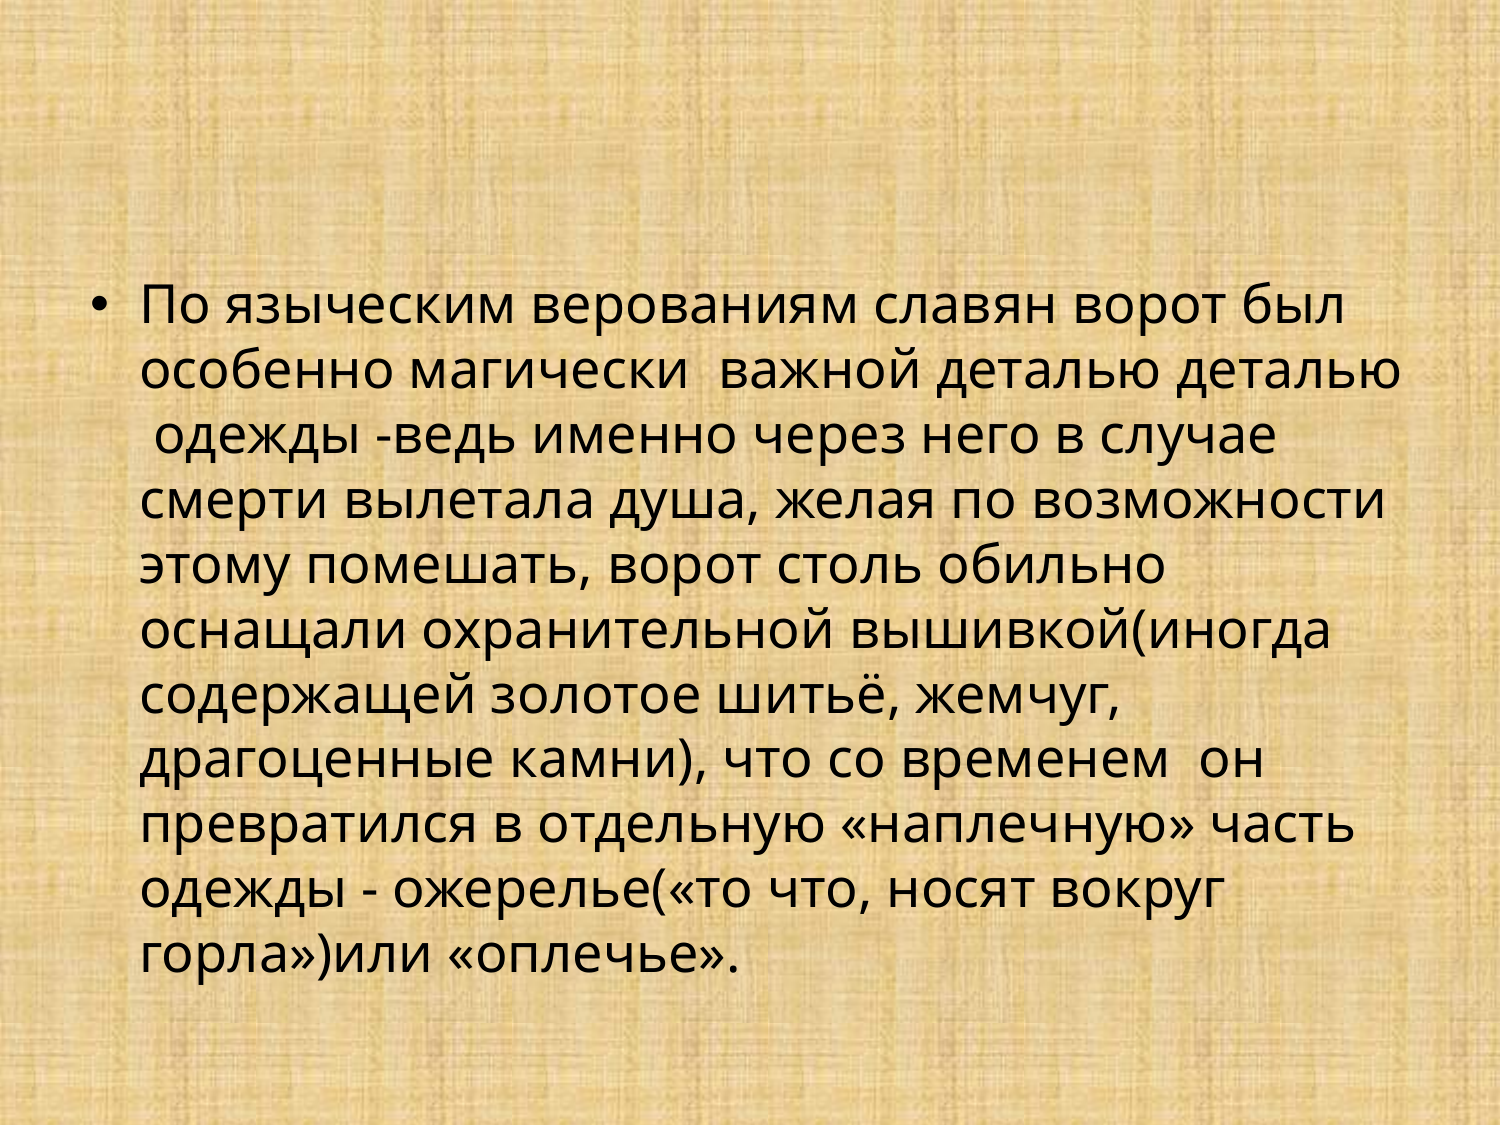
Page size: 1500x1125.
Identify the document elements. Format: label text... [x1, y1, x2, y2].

picture [0, 0, 1500, 1125]
list По языческим верованиям славян ворот был особенно магически важной деталью деталью одежды -ведь именно через него в случае смерти вылетала душа, желая по возможности этому помешать, ворот столь обильно оснащали охранительной вышивкой(иногда содержащей золотое шитьё, жемчуг, драгоценные камни), что со временем он превратился в отдельную «наплечную» часть одежды - ожерелье(«то что, носят вокруг горла»)или «оплечье». [75, 262, 1425, 1005]
